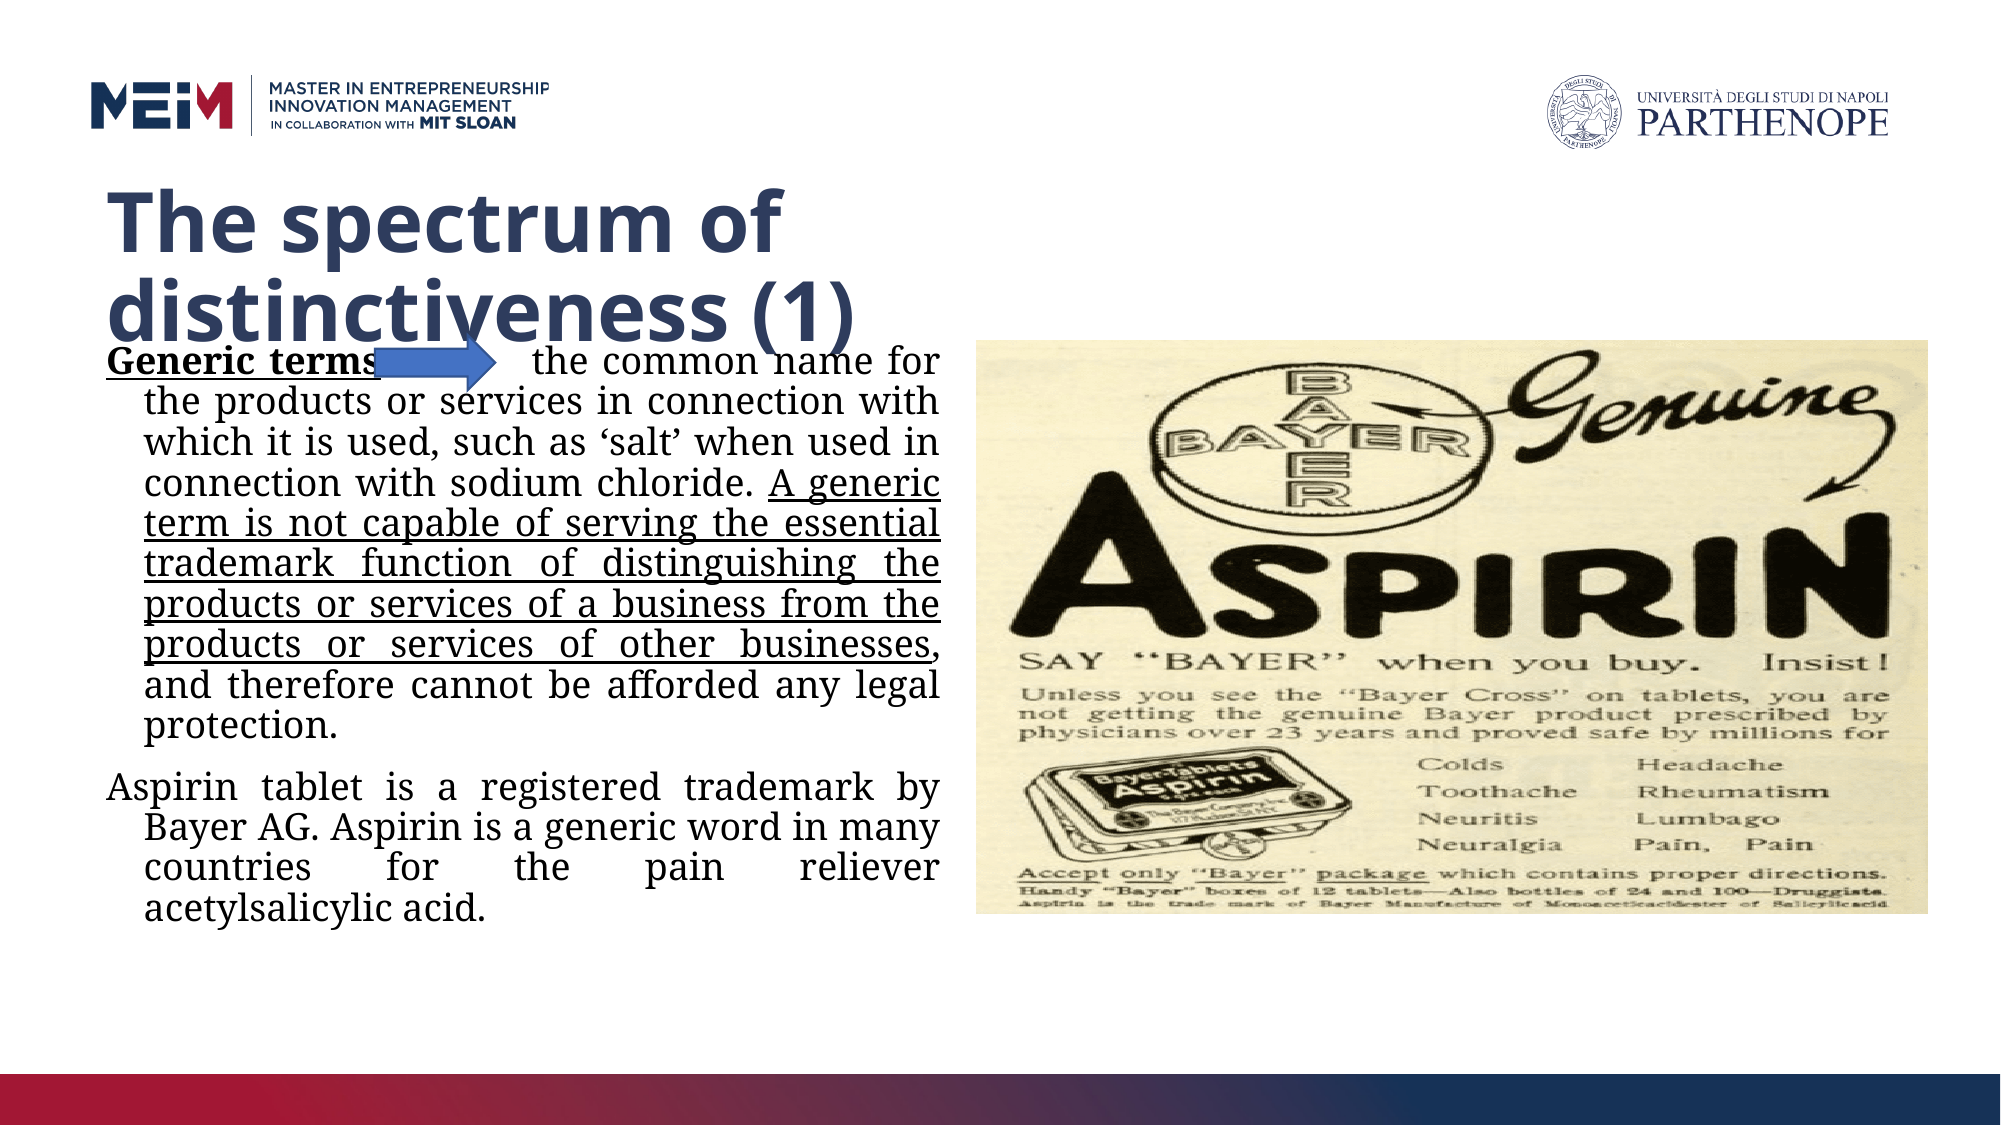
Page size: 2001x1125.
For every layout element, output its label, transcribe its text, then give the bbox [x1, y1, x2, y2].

list Generic terms the common name for the products or services in connection with which it is used, such as ‘salt’ when used in connection with sodium chloride. A generic term is not capable of serving the essential trademark function of distinguishing the products or services of a business from the products or services of other businesses, and therefore cannot be afforded any legal protection. Aspirin tablet is a registered trademark by Bayer AG. Aspirin is a generic word in many countries for the pain reliever acetylsalicylic acid. [91, 334, 956, 980]
picture [955, 334, 1972, 918]
picture [0, 1074, 2001, 1125]
text_box [373, 332, 497, 393]
title The spectrum of distinctiveness (1) [91, 172, 1293, 293]
